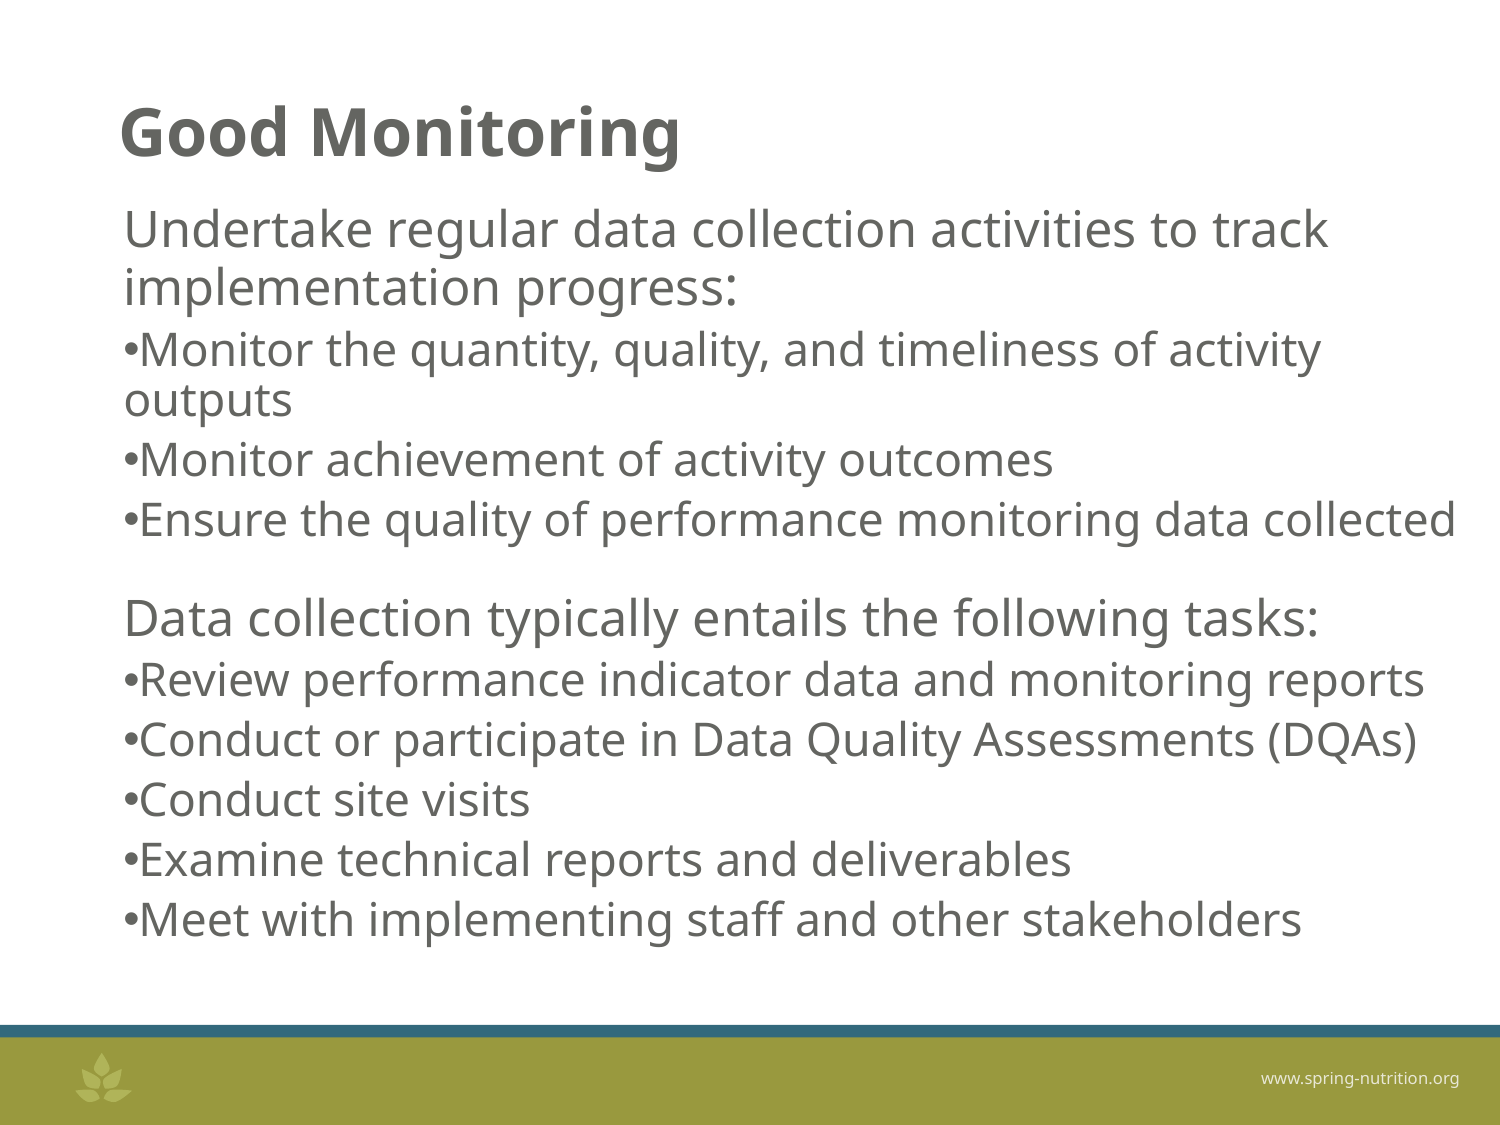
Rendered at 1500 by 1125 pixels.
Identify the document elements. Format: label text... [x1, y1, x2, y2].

title Good Monitoring [103, 26, 1397, 244]
list Undertake regular data collection activities to track implementation progress: Monitor the quantity, quality, and timeliness of activity outputs Monitor achievement of activity outcomes Ensure the quality of performance monitoring data collected Data collection typically entails the following tasks: Review performance indicator data and monitoring reports Conduct or participate in Data Quality Assessments (DQAs) Conduct site visits Examine technical reports and deliverables Meet with implementing staff and other stakeholders [123, 204, 1470, 963]
